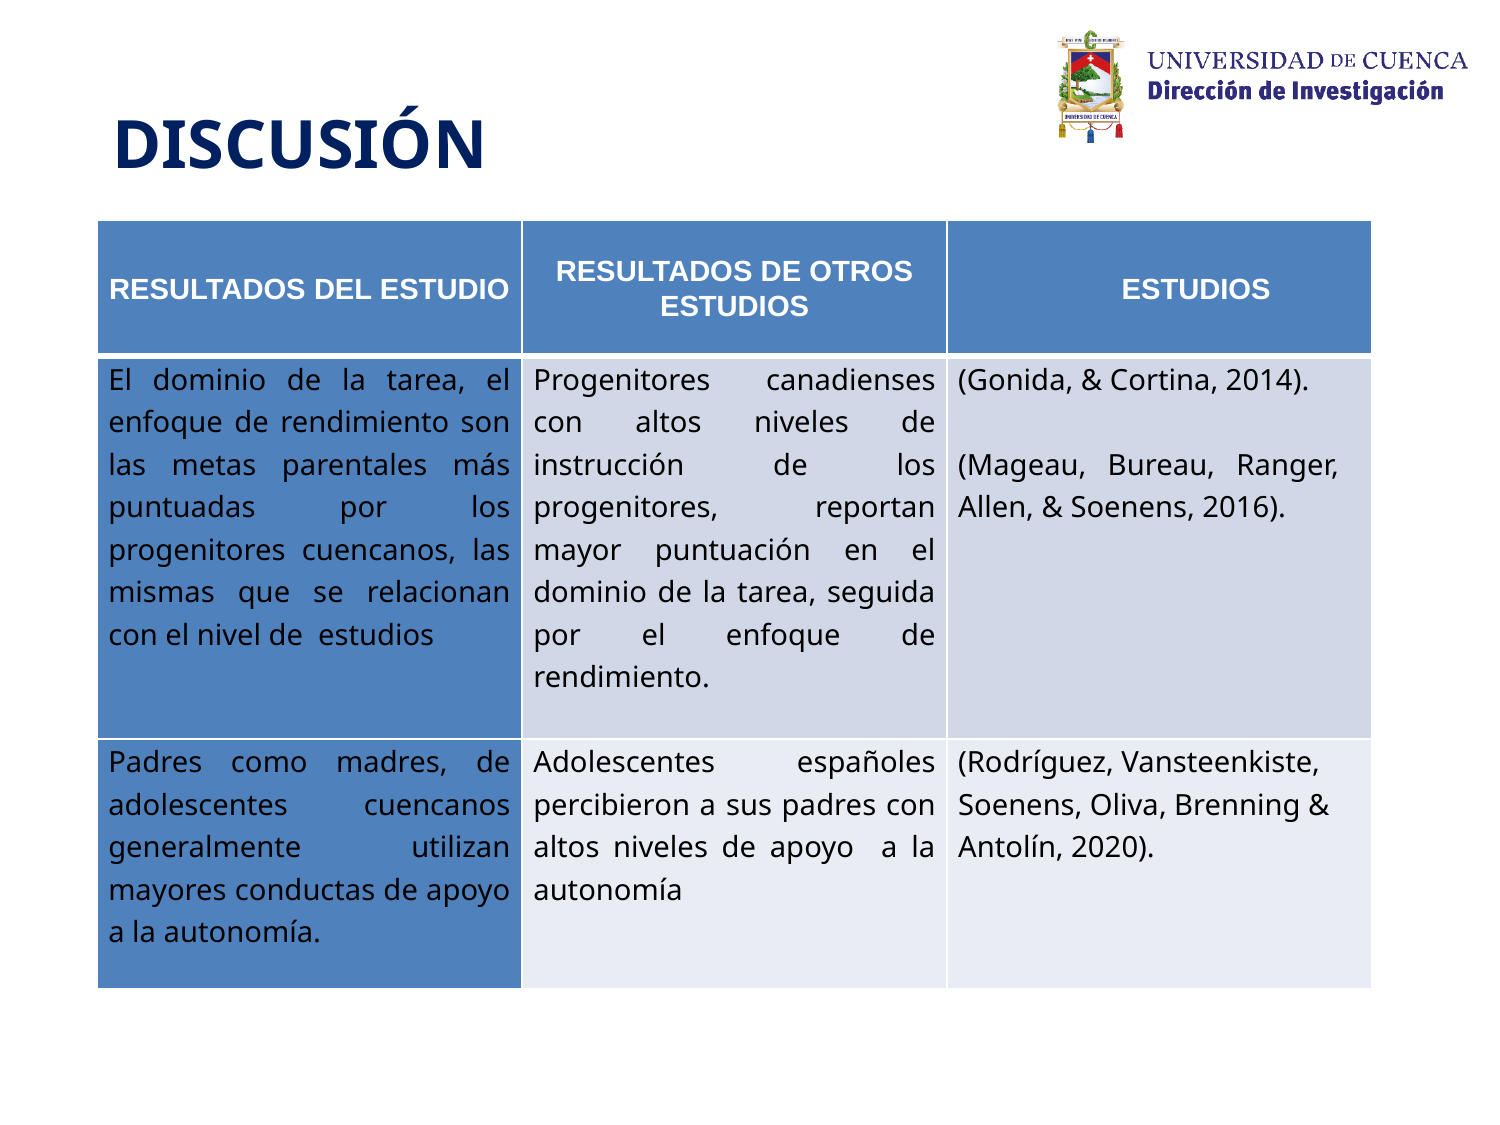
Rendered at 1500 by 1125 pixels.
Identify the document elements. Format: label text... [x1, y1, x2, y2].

title DISCUSIÓN [97, 21, 1373, 219]
table_cell (Gonida, & Cortina, 2014). (Mageau, Bureau, Ranger, Allen, & Soenens, 2016). [948, 359, 1371, 738]
table_header ESTUDIOS [948, 221, 1371, 353]
table_header RESULTADOS DEL ESTUDIO [98, 221, 521, 353]
text_box [115, 219, 1048, 295]
table_cell El dominio de la tarea, el enfoque de rendimiento son las metas parentales más puntuadas por los progenitores cuencanos, las mismas que se relacionan con el nivel de estudios [98, 359, 521, 738]
table_header RESULTADOS DE OTROS ESTUDIOS [523, 295, 946, 353]
table_cell Progenitores canadienses con altos niveles de instrucción de los progenitores, reportan mayor puntuación en el dominio de la tarea, seguida por el enfoque de rendimiento. [523, 359, 946, 738]
table_cell (Rodríguez, Vansteenkiste, Soenens, Oliva, Brenning & Antolín, 2020). [948, 740, 1371, 988]
table_cell Adolescentes españoles percibieron a sus padres con altos niveles de apoyo a la autonomía [523, 740, 946, 988]
picture [1373, 30, 1468, 143]
table_cell Padres como madres, de adolescentes cuencanos generalmente utilizan mayores conductas de apoyo a la autonomía. [98, 740, 521, 988]
